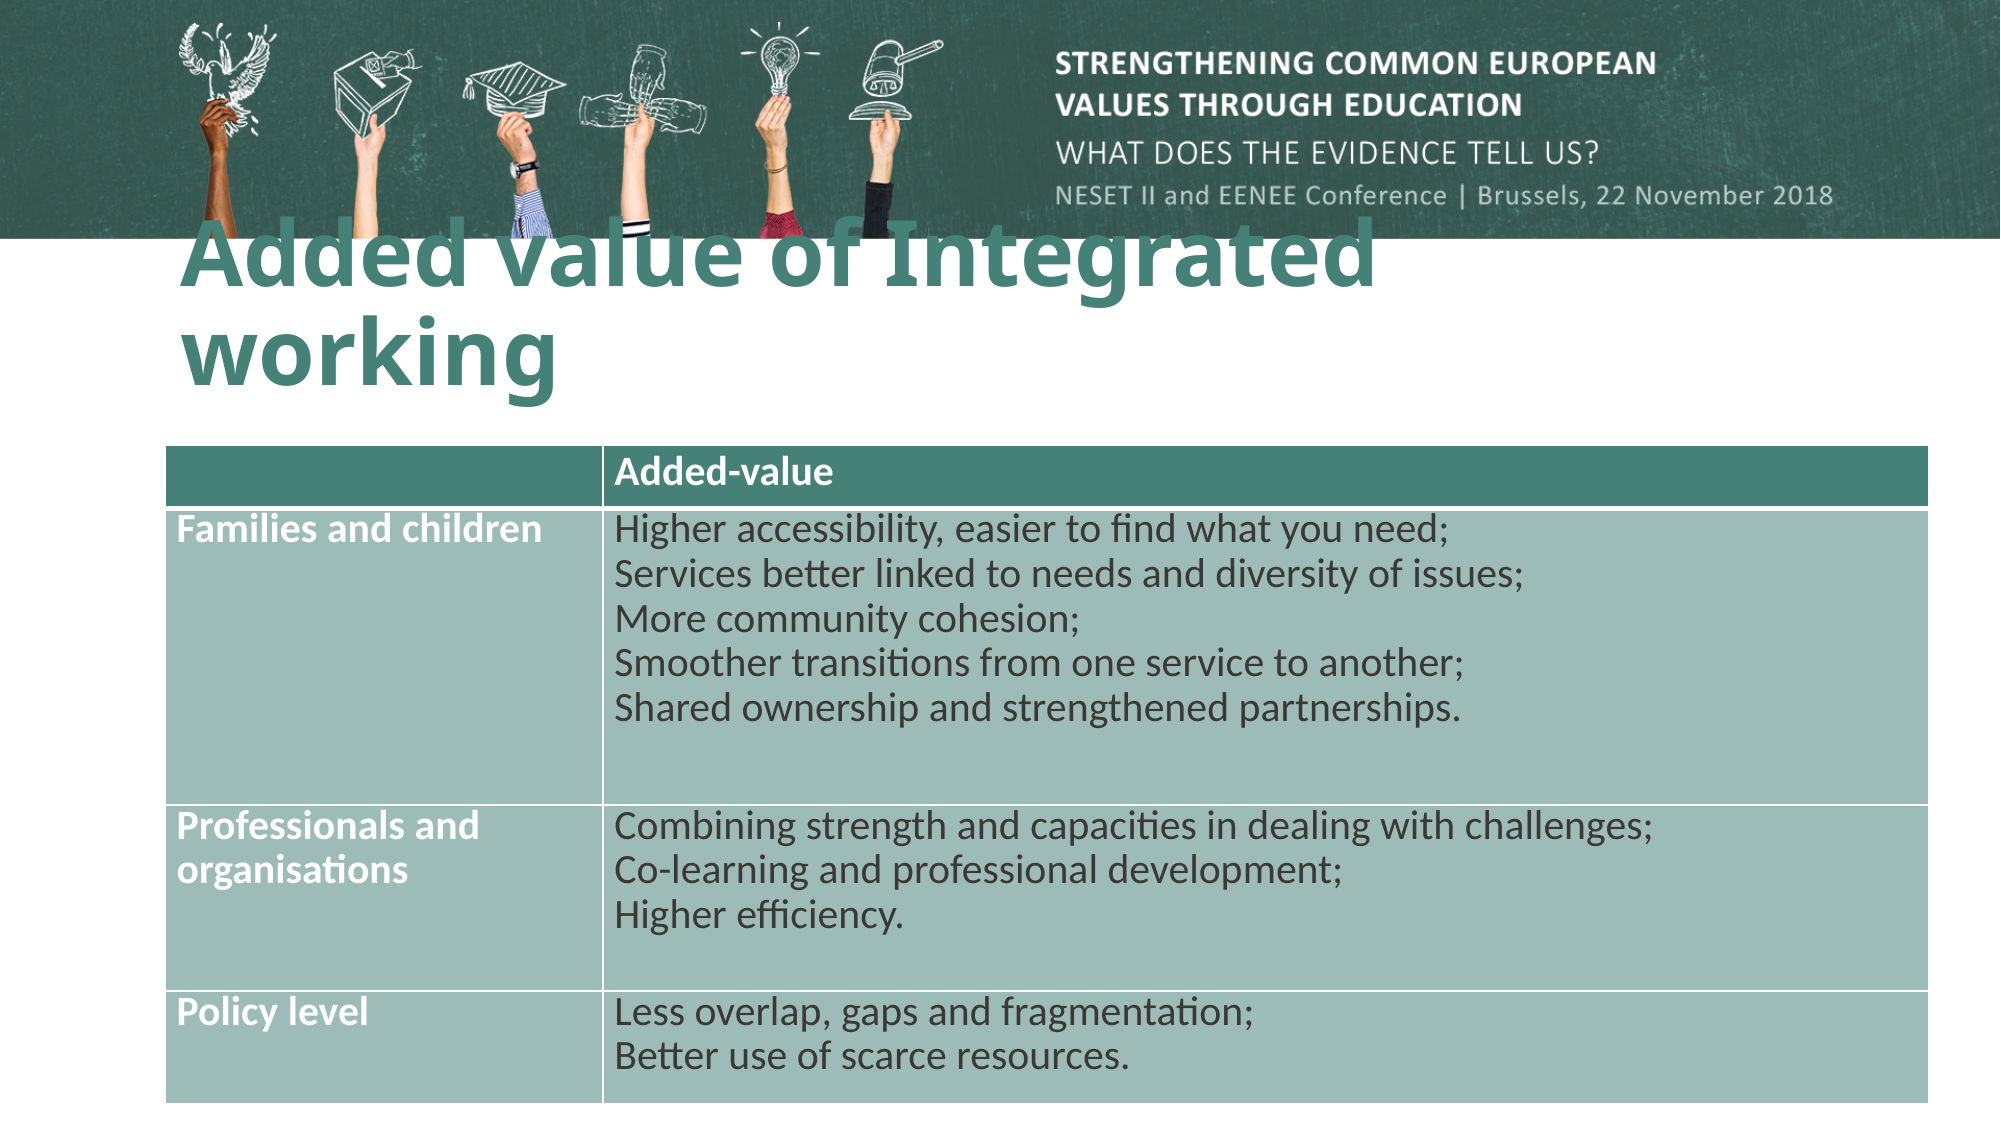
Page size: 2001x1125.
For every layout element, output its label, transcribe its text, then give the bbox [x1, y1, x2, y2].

table_cell Higher accessibility, easier to find what you need; Services better linked to needs and diversity of issues; More community cohesion; Smoother transitions from one service to another; Shared ownership and strengthened partnerships. [604, 511, 1928, 804]
title Added value of Integrated working [165, 232, 1493, 413]
table_cell Less overlap, gaps and fragmentation; Better use of scarce resources. [604, 992, 1928, 1103]
table_cell Policy level [166, 992, 602, 1103]
table_cell Families and children [166, 511, 602, 804]
table_cell Professionals and organisations [166, 806, 602, 990]
table_header [166, 446, 602, 506]
picture [0, 0, 2000, 1125]
table_header Added-value [604, 446, 1928, 506]
table_cell Combining strength and capacities in dealing with challenges; Co-learning and professional development; Higher efficiency. [604, 806, 1928, 990]
